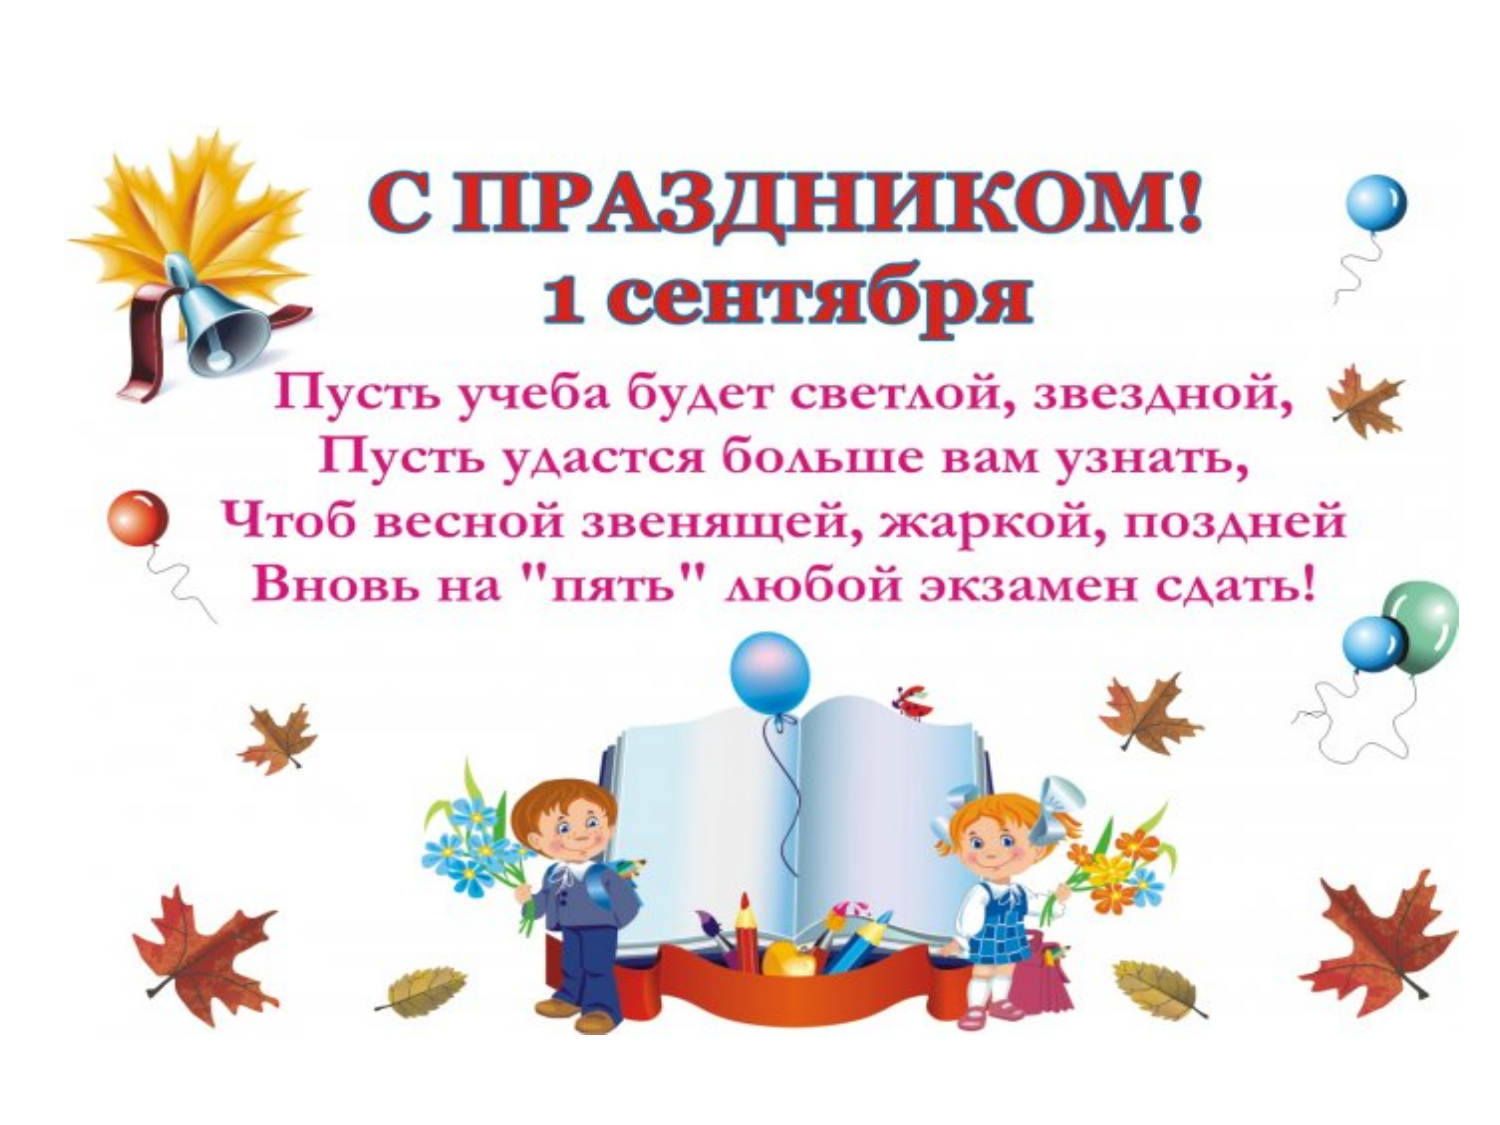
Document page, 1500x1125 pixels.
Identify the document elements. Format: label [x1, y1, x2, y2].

list [64, 125, 1459, 1036]
